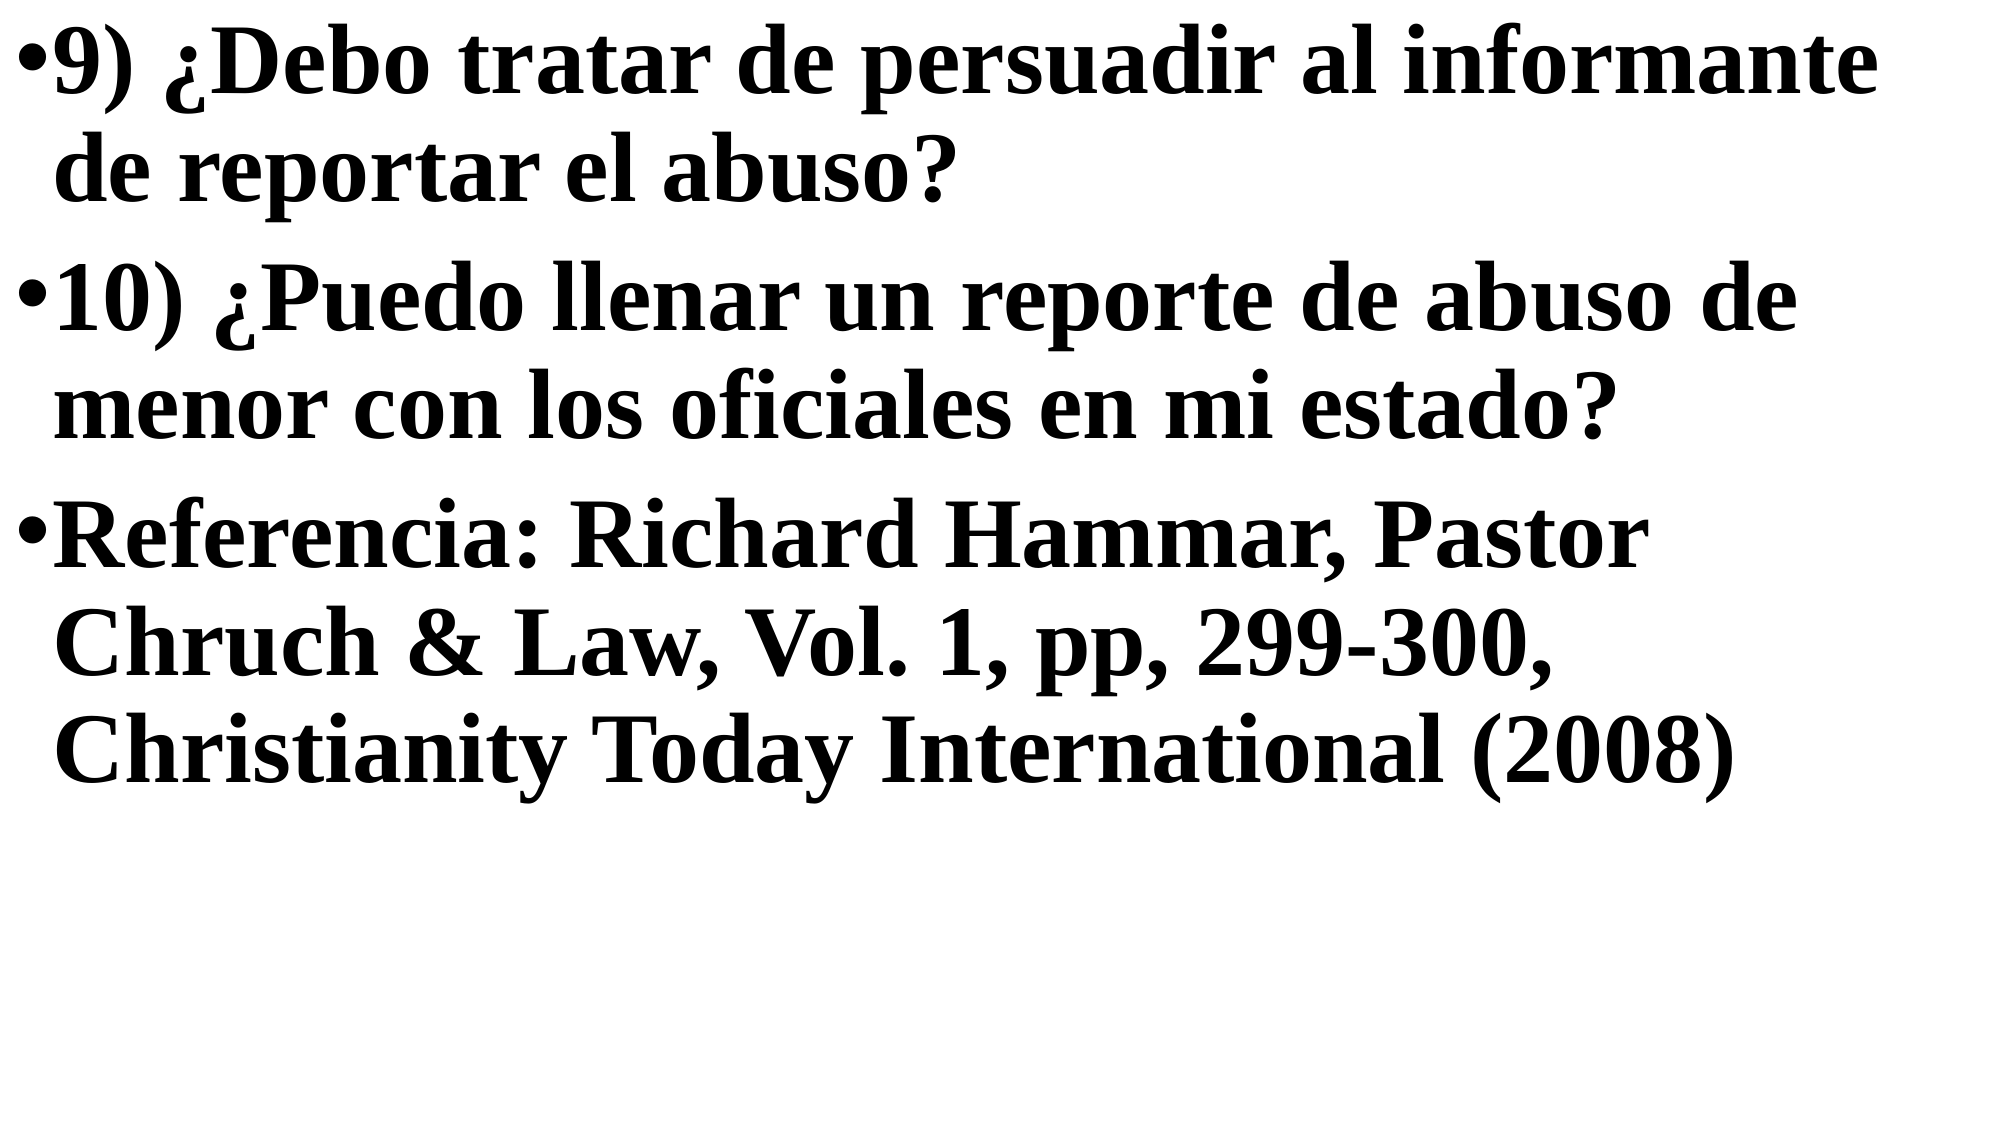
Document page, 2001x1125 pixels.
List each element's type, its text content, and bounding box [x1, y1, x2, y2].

list 9) ¿Debo tratar de persuadir al informante de reportar el abuso? 10) ¿Puedo llenar un reporte de abuso de menor con los oficiales en mi estado? Referencia: Richard Hammar, Pastor Chruch & Law, Vol. 1, pp, 299-300, Christianity Today International (2008) [0, 0, 2000, 1125]
